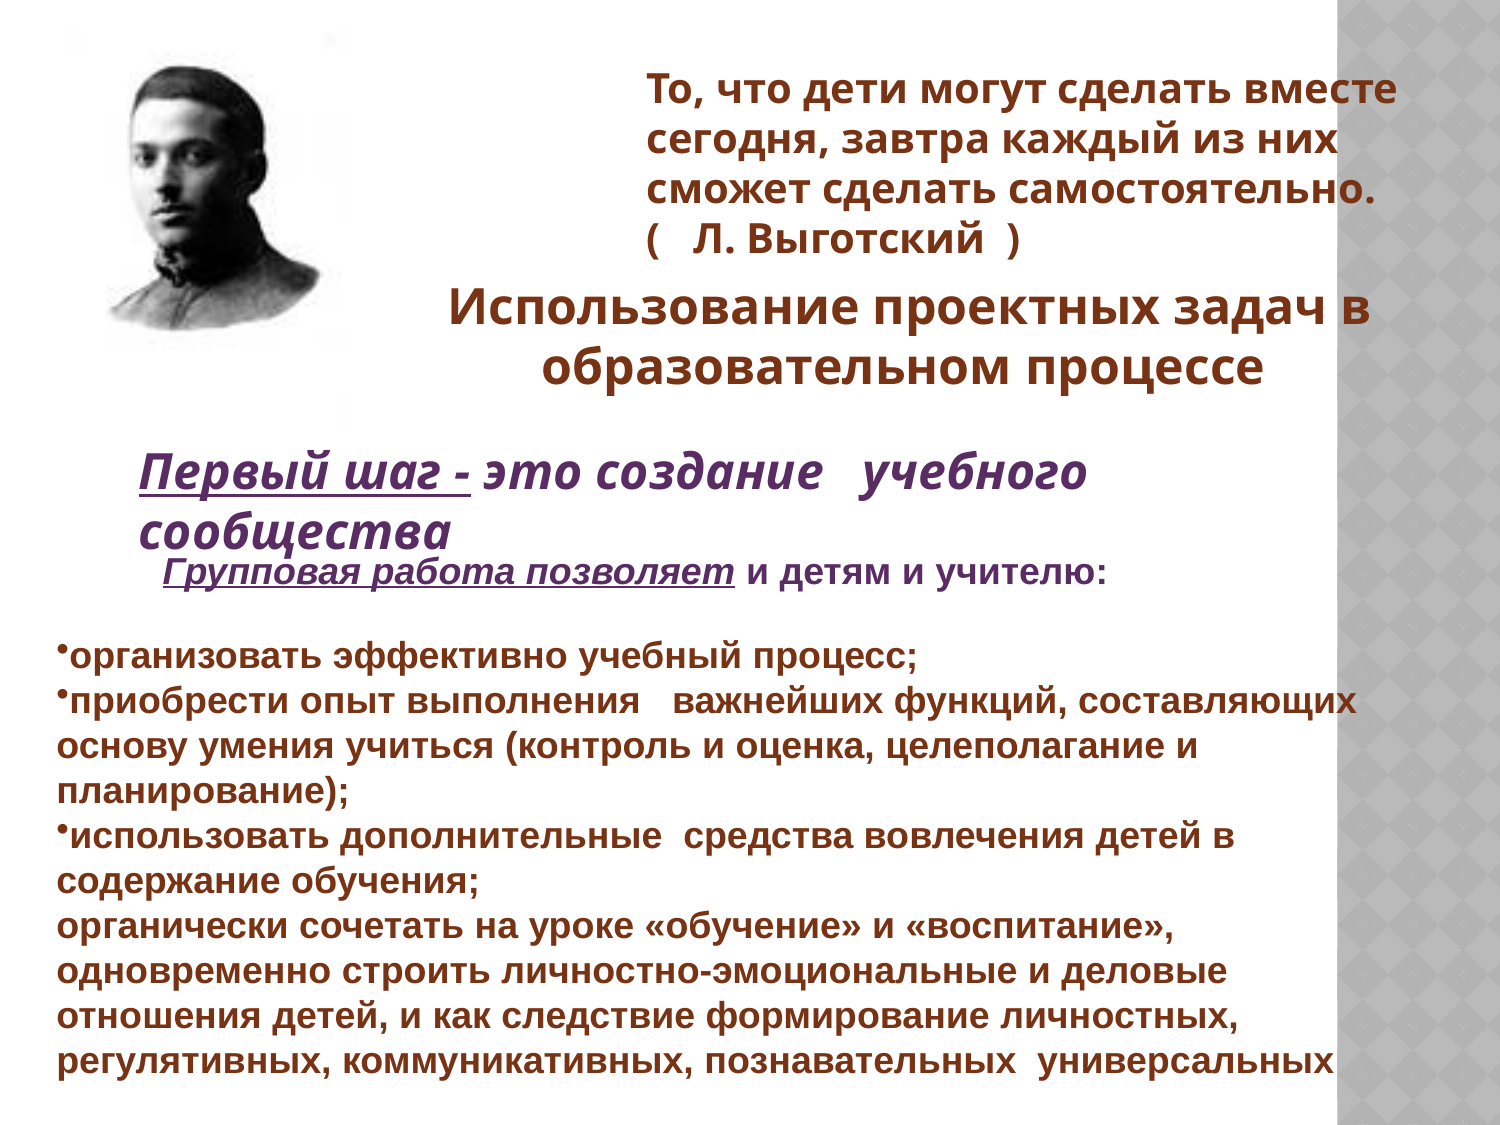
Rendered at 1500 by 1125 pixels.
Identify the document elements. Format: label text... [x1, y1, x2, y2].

picture [64, 30, 353, 430]
text_box организовать эффективно учебный процесс; приобрести опыт выполнения важнейших функций, составляющих основу умения учиться (контроль и оценка, целеполагание и планирование); использовать дополнительные средства вовлечения детей в содержание обучения; органически сочетать на уроке «обучение» и «воспитание», одновременно строить личностно-эмоциональные и деловые отношения детей, и как следствие формирование личностных, регулятивных, коммуникативных, познавательных универсальных [41, 623, 1436, 1089]
text_box То, что дети могут сделать вместе сегодня, завтра каждый из них сможет сделать самостоятельно. ( Л. Выготский ) [631, 54, 1471, 267]
text_box Использование проектных задач в образовательном процессе [358, 267, 1471, 402]
text_box Групповая работа позволяет и детям и учителю: [147, 539, 1235, 600]
text_box Первый шаг - это создание учебного сообщества [123, 432, 1376, 568]
